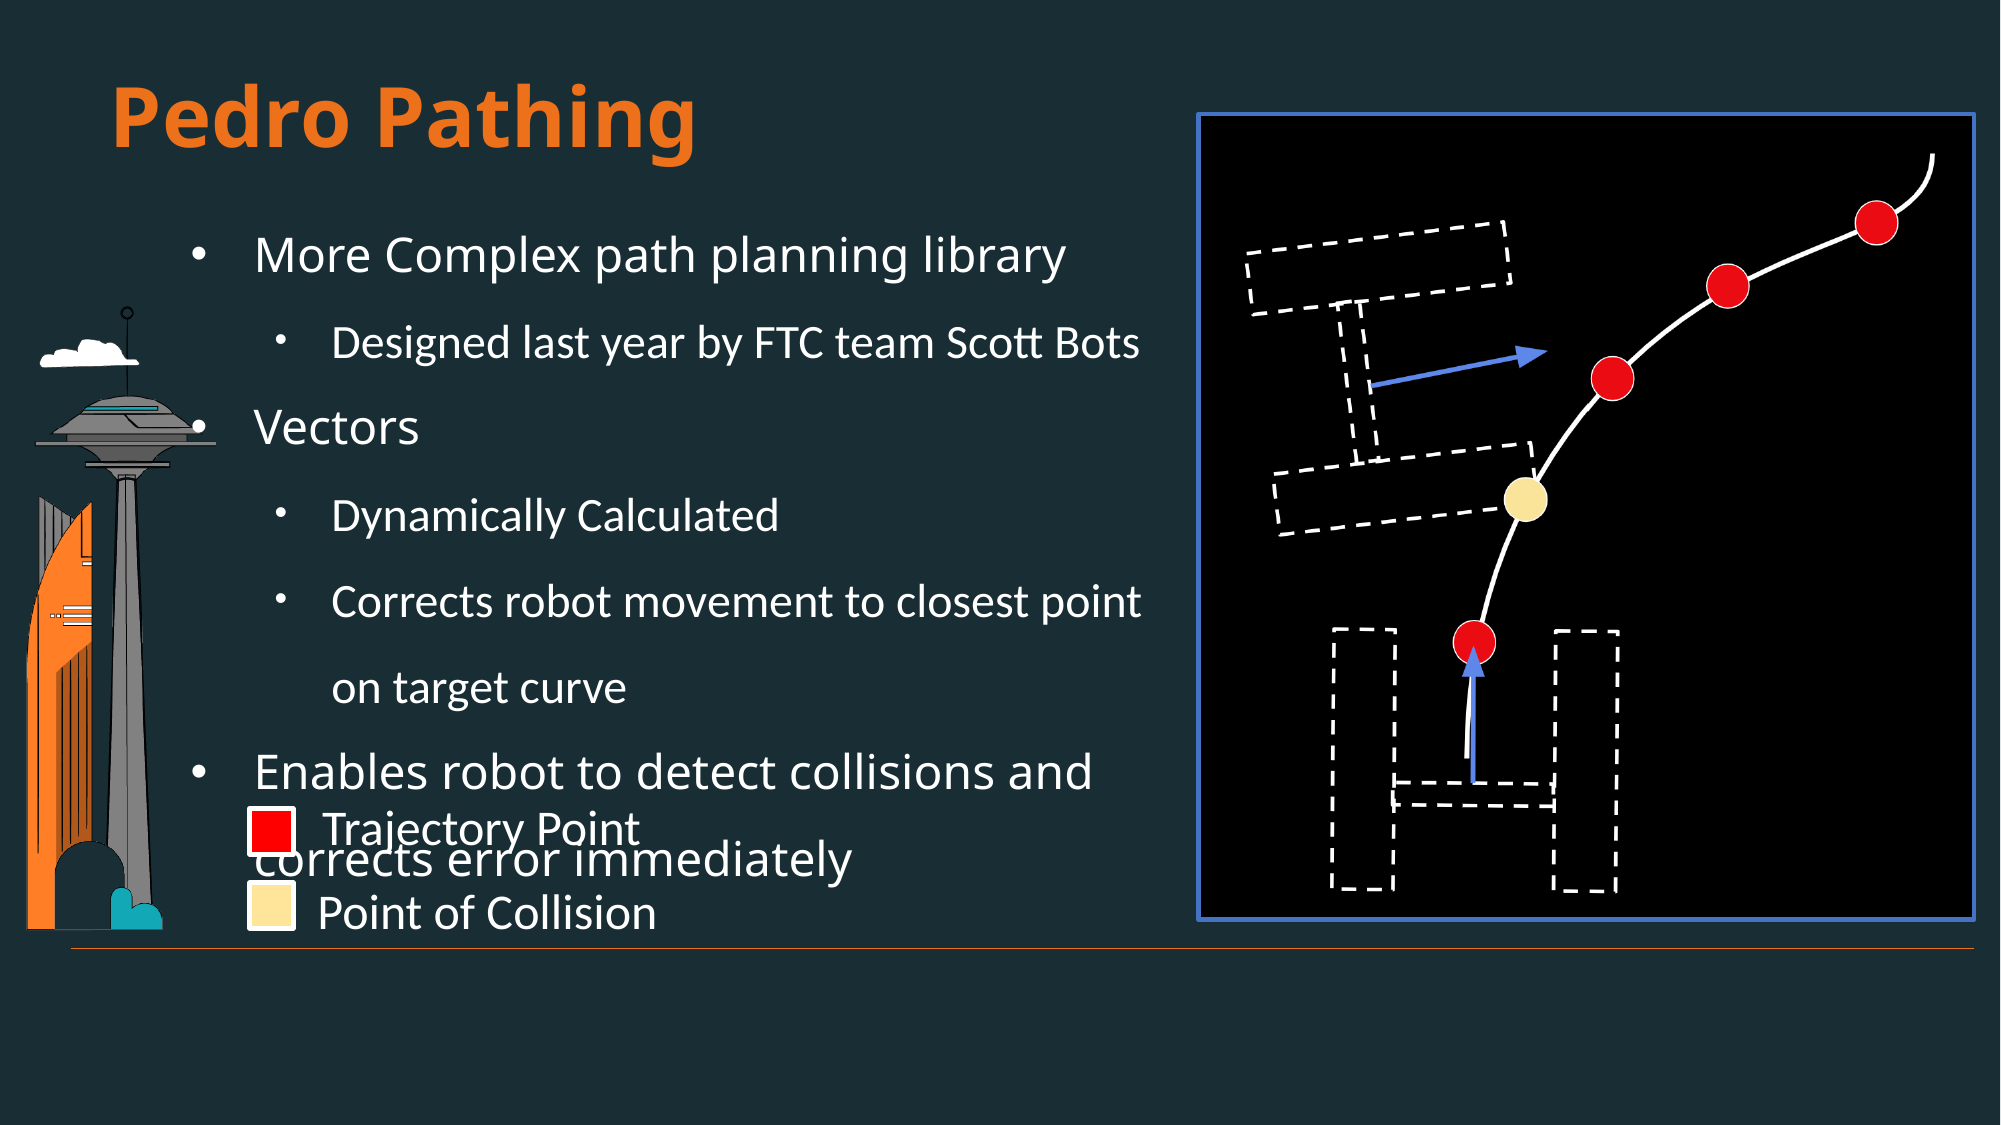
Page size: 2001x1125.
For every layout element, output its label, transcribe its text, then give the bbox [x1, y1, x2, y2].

picture [0, 244, 216, 954]
title Pedro Pathing [94, 35, 1773, 206]
picture [1200, 115, 1972, 918]
list More Complex path planning library Designed last year by FTC team Scott Bots Vectors Dynamically Calculated Corrects robot movement to closest point on target curve Enables robot to detect collisions and corrects error immediately [160, 187, 1187, 906]
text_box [249, 779, 761, 929]
